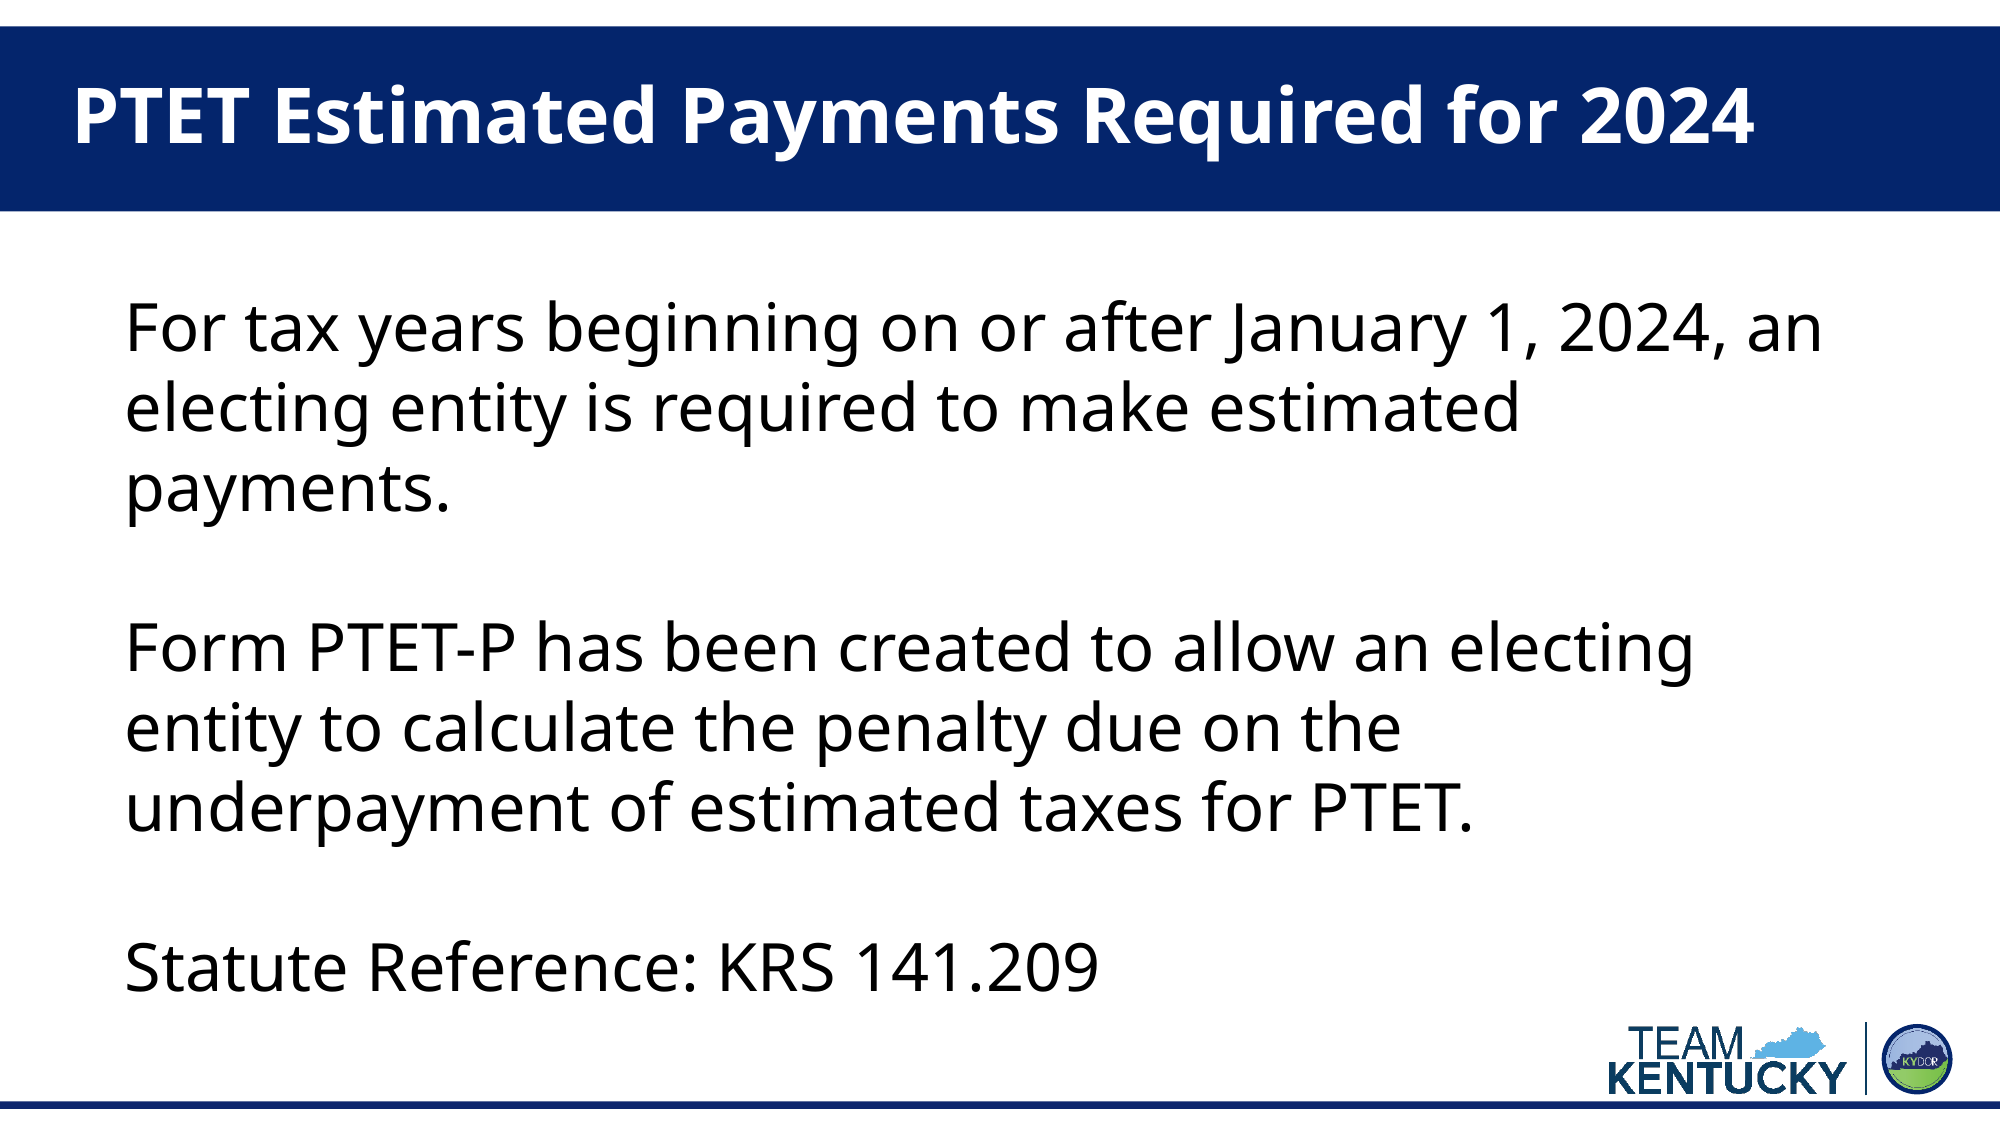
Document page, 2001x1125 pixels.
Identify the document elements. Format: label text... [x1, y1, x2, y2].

title PTET Estimated Payments Required for 2024 [0, 25, 2000, 212]
text_box For tax years beginning on or after January 1, 2024, an electing entity is required to make estimated payments. Form PTET-P has been created to allow an electing entity to calculate the penalty due on the underpayment of estimated taxes for PTET. Statute Reference: KRS 141.209 [109, 277, 1847, 1092]
text_box [0, 1100, 2000, 1110]
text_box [1609, 1020, 1952, 1096]
